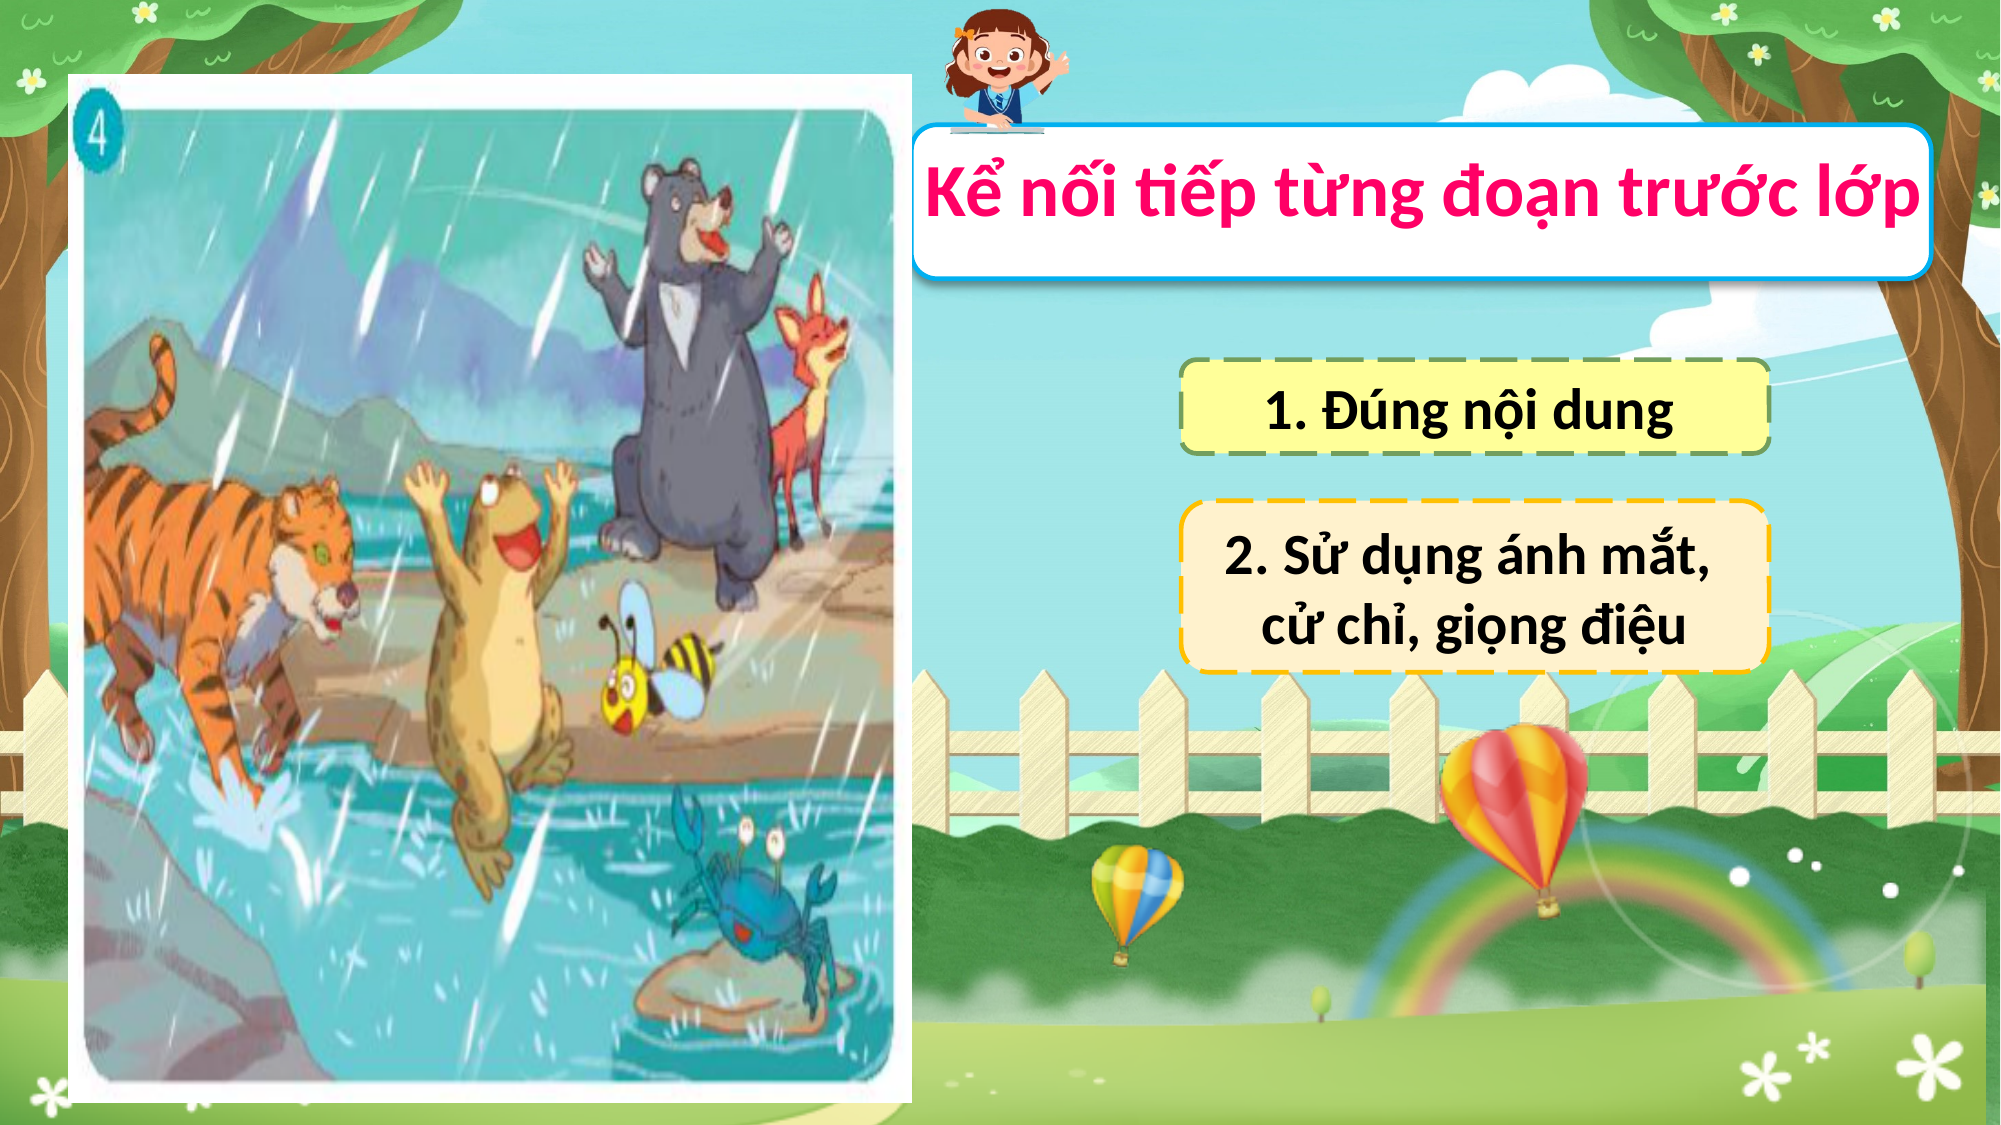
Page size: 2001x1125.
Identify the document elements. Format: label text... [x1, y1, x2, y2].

text_box 1. Đúng nội dung [1181, 359, 1770, 454]
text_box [912, 124, 1990, 347]
picture [0, 0, 2001, 1125]
text_box 2. Sử dụng ánh mắt, cử chỉ, giọng điệu [1181, 500, 1770, 545]
